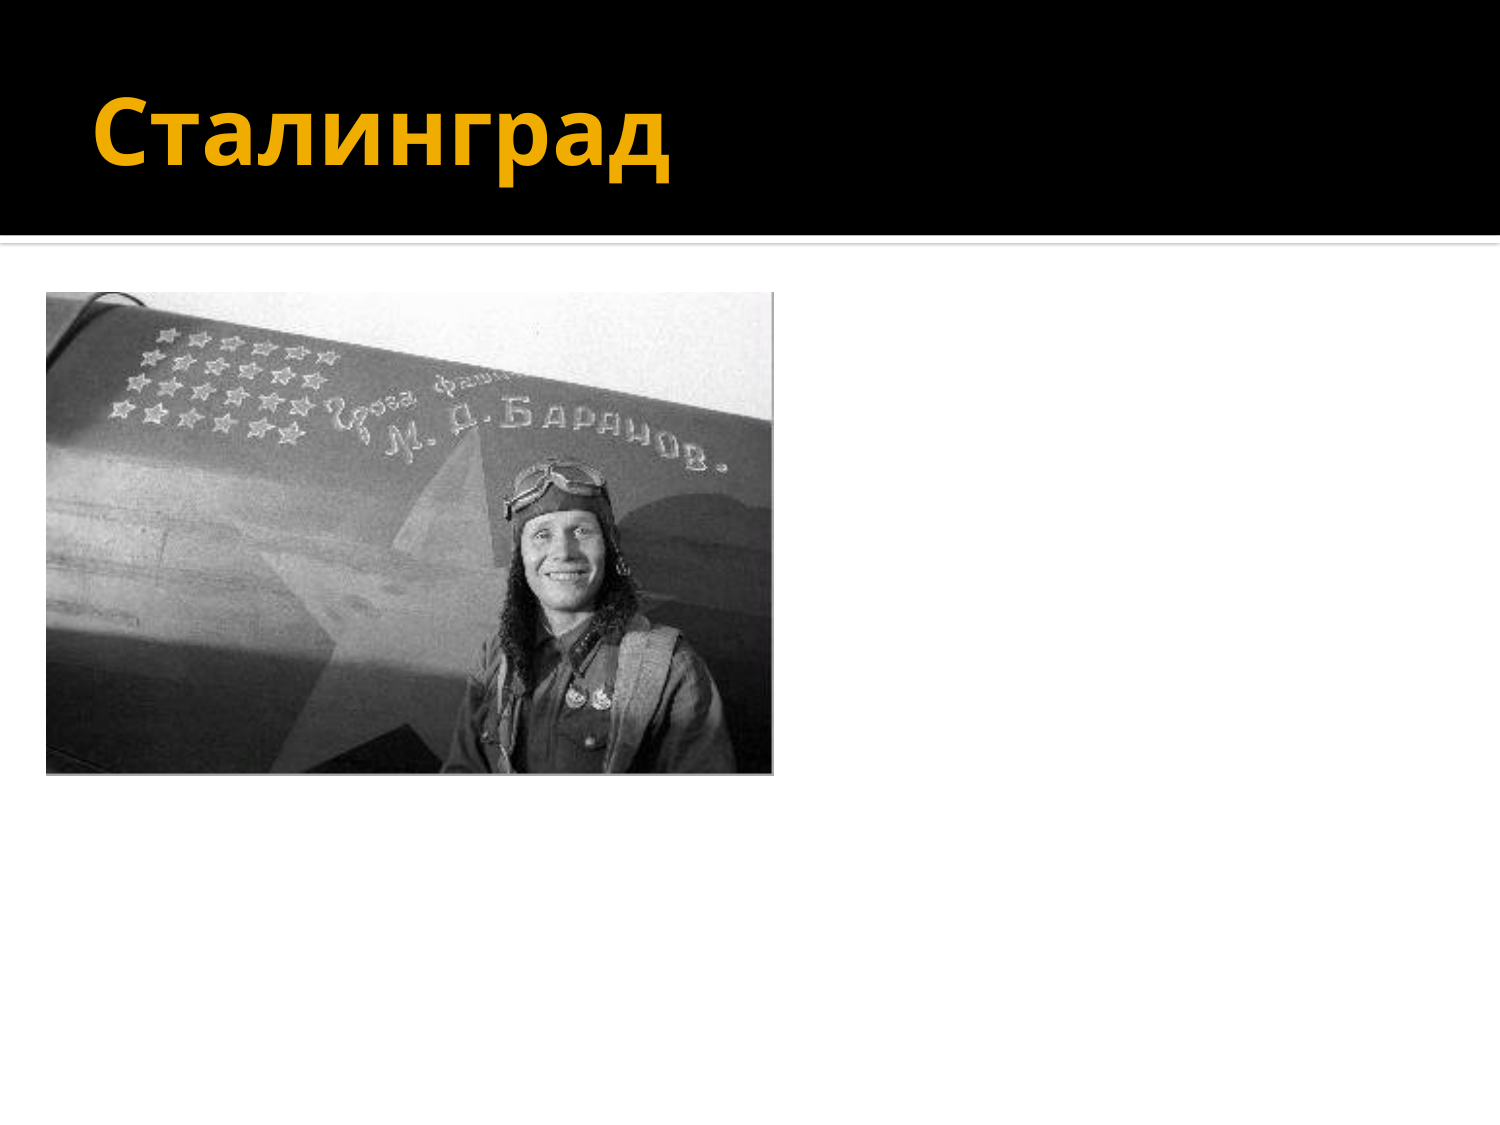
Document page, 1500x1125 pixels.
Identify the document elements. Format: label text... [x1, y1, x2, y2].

picture [46, 292, 774, 776]
title Сталинград [75, 24, 1425, 231]
